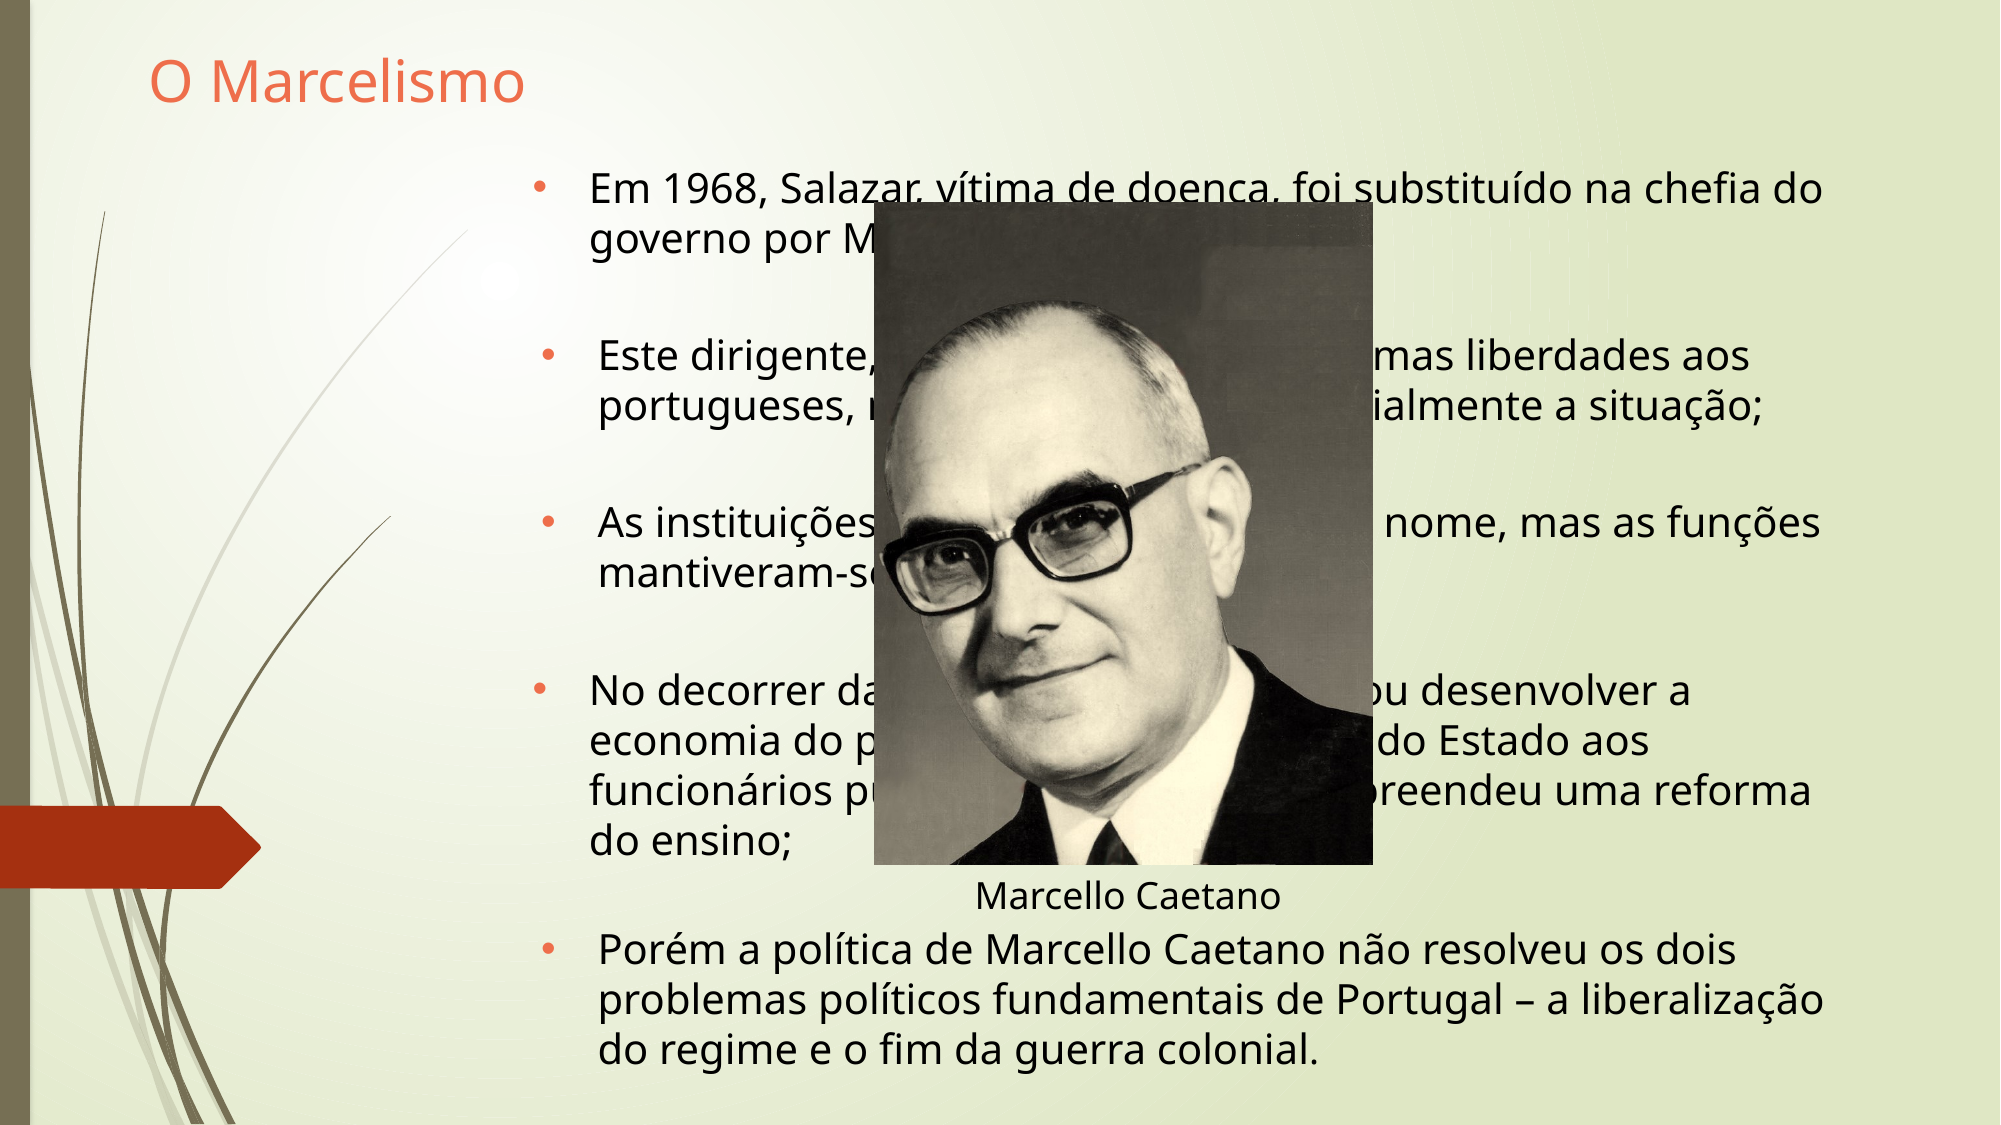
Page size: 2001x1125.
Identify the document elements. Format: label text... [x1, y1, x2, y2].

text_box O Marcelismo [45, 36, 646, 122]
text_box Porém a política de Marcello Caetano não resolveu os dois problemas políticos fundamentais de Portugal – a liberalização do regime e o fim da guerra colonial. [525, 914, 1861, 1081]
text_box No decorrer da sua governação, procurou desenvolver a economia do país, alargou a assistência do Estado aos funcionários públicos e aos rurais e empreendeu uma reforma do ensino; [1373, 655, 1852, 872]
picture [874, 202, 1373, 865]
text_box Este dirigente, concedeu, de início, algumas liberdades aos portugueses, mas não alterou substancialmente a situação; [525, 320, 869, 438]
text_box As instituições repressivas mudaram de nome, mas as funções mantiveram-se; [1376, 488, 1852, 605]
text_box No decorrer da sua governação, procurou desenvolver a economia do país, alargou a assistência do Estado aos funcionários públicos e aos rurais e empreendeu uma reforma do ensino; [517, 655, 872, 872]
text_box Marcello Caetano [898, 874, 1369, 925]
text_box Este dirigente, concedeu, de início, algumas liberdades aos portugueses, mas não alterou substancialmente a situação; [1376, 320, 1852, 438]
text_box Em 1968, Salazar, vítima de doença, foi substituído na chefia do governo por Marcello Caetano; [517, 153, 1852, 270]
text_box As instituições repressivas mudaram de nome, mas as funções mantiveram-se; [525, 488, 869, 605]
